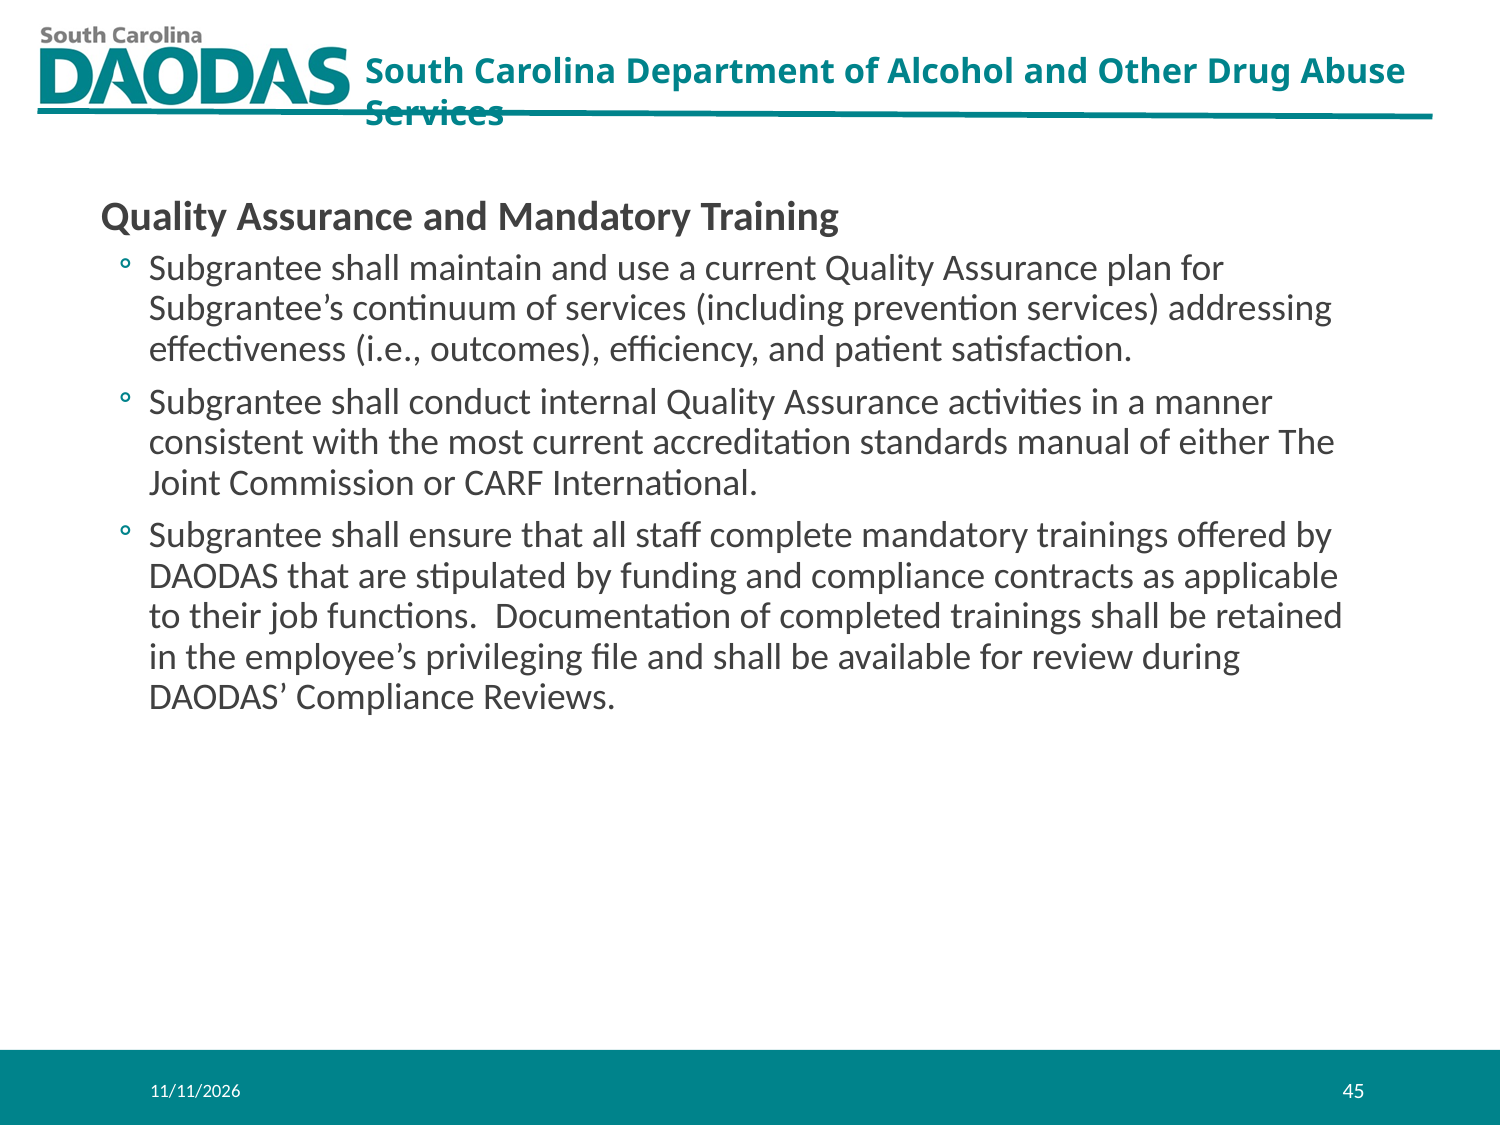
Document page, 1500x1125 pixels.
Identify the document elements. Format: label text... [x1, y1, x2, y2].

list Quality Assurance and Mandatory Training Subgrantee shall maintain and use a current Quality Assurance plan for Subgrantee’s continuum of services (including prevention services) addressing effectiveness (i.e., outcomes), efficiency, and patient satisfaction. Subgrantee shall conduct internal Quality Assurance activities in a manner consistent with the most current accreditation standards manual of either The Joint Commission or CARF International. Subgrantee shall ensure that all staff complete mandatory trainings offered by DAODAS that are stipulated by funding and compliance contracts as applicable to their job functions. Documentation of completed trainings shall be retained in the employee’s privileging file and shall be available for review during DAODAS’ Compliance Reviews. [70, 187, 1373, 963]
picture [37, 24, 351, 106]
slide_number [135, 1059, 440, 1120]
slide_number 45 [1218, 1059, 1380, 1120]
